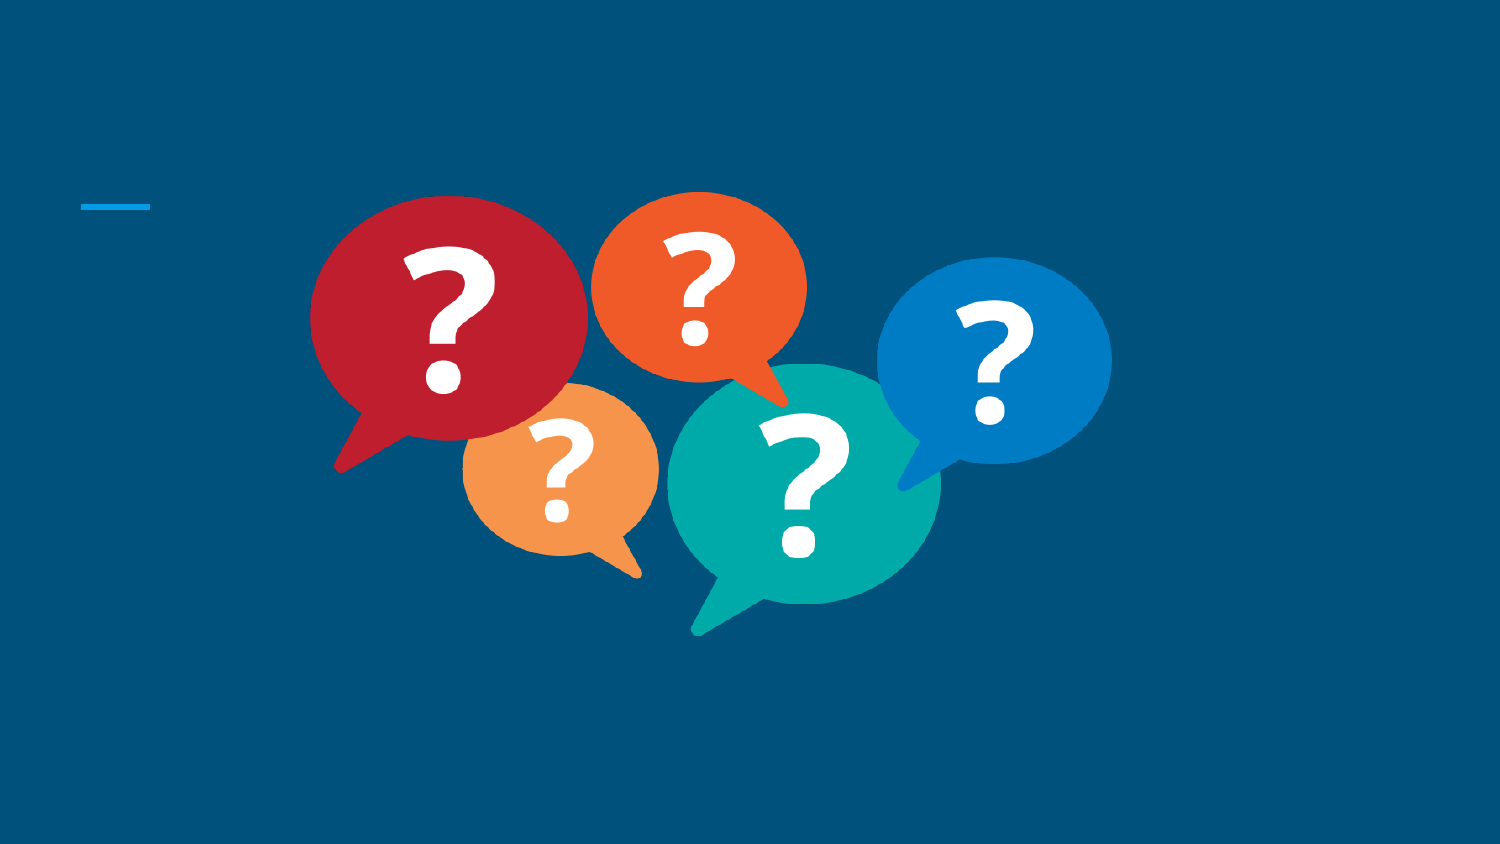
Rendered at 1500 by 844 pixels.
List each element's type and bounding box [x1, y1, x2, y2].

picture [592, 192, 1111, 635]
picture [311, 197, 658, 578]
